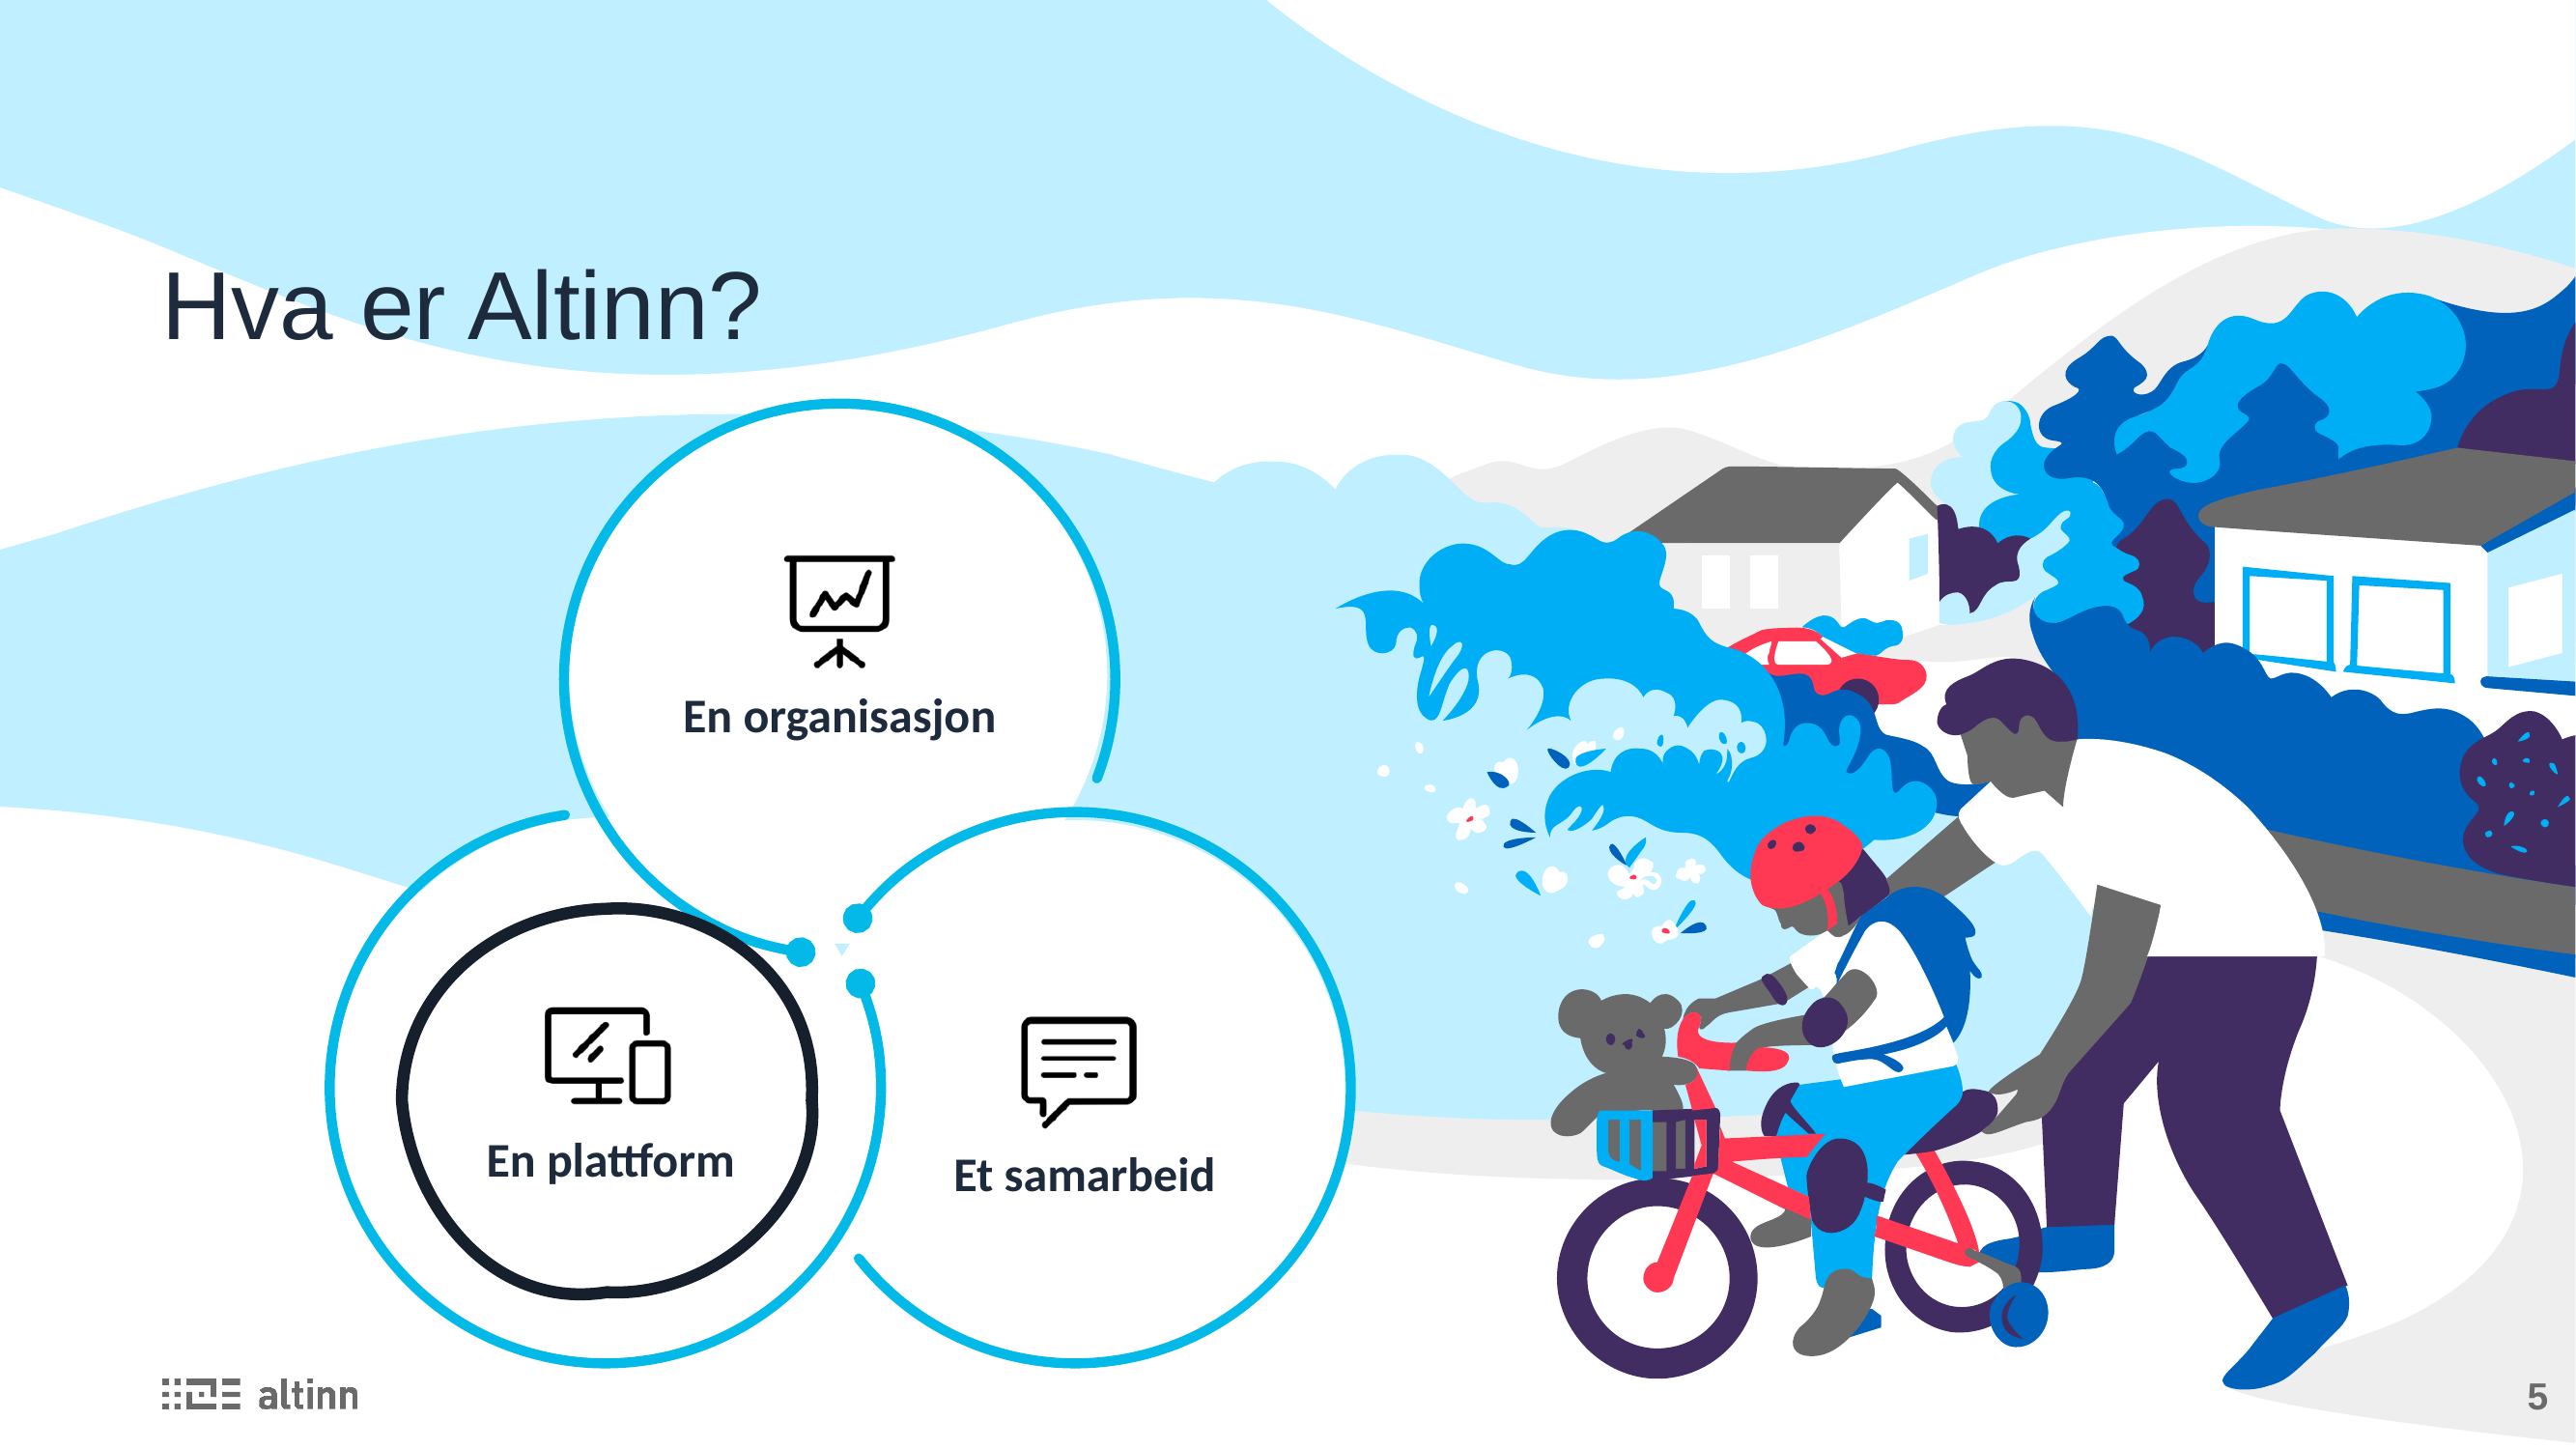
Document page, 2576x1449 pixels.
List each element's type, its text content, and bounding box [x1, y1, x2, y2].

slide_number 5 [2500, 1340, 2576, 1449]
title Hva er Altinn? [162, 116, 1988, 361]
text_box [329, 403, 1351, 1364]
picture [162, 1378, 357, 1409]
